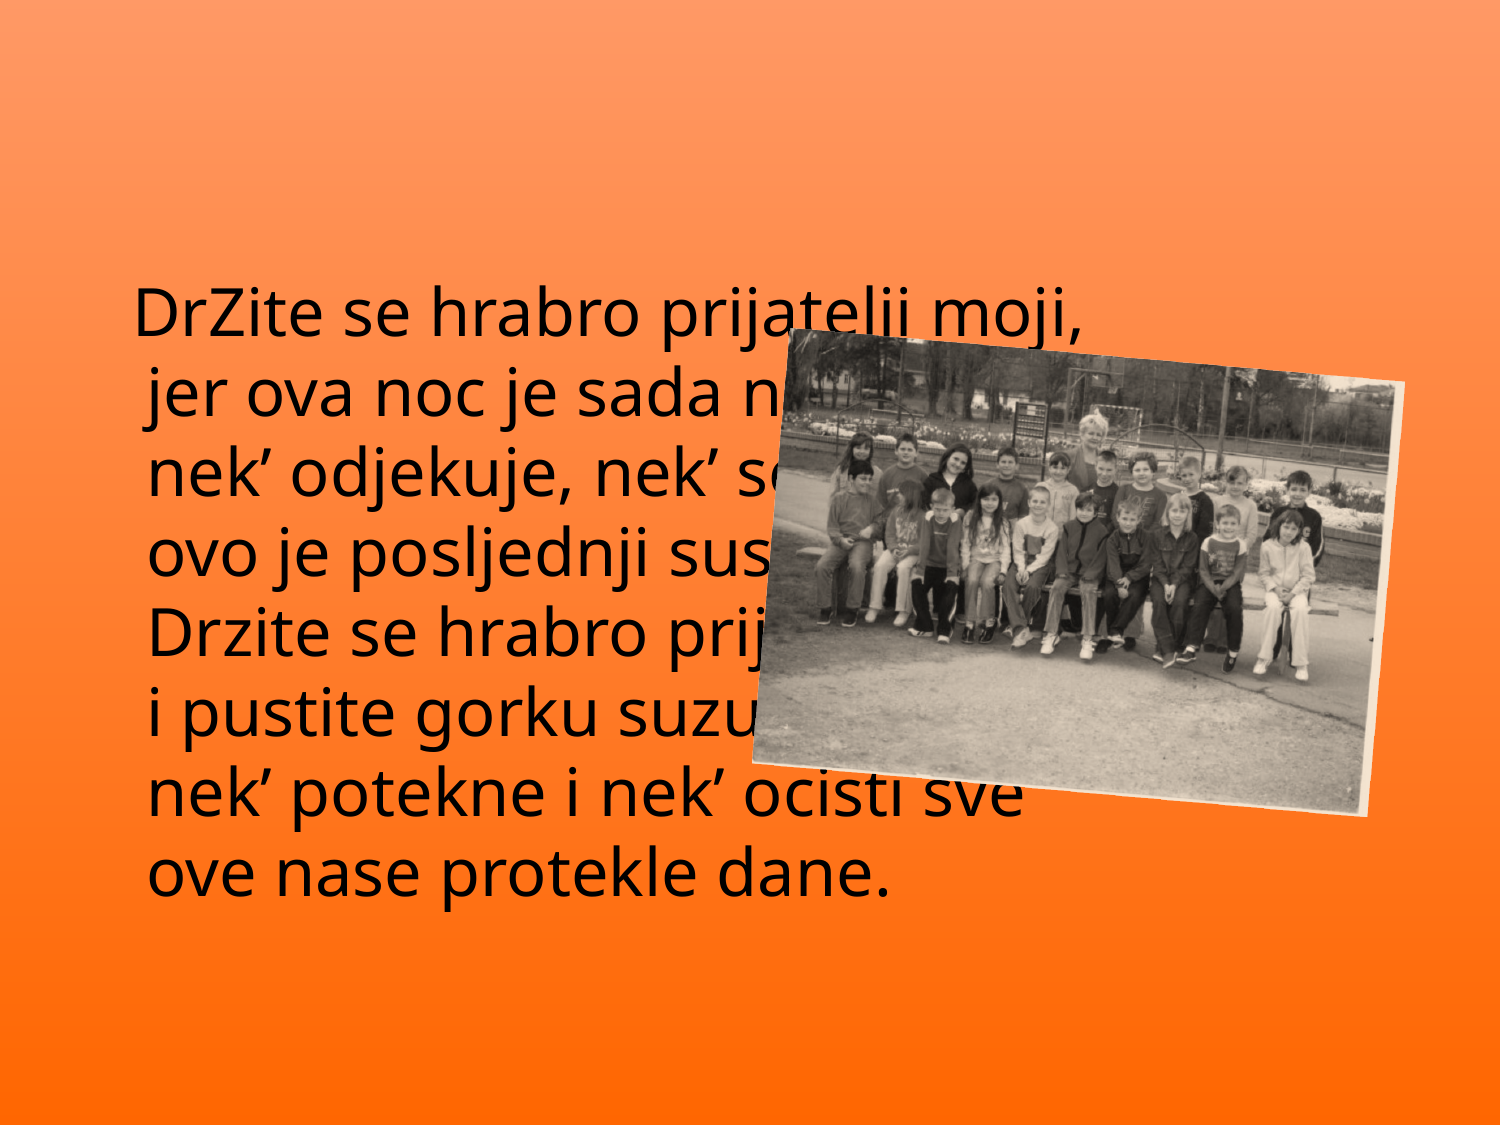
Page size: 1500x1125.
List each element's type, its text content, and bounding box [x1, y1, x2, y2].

list DrZite se hrabro prijatelji moji, jer ova noc je sada nasa, nek’ odjekuje, nek’ se ori, ovo je posljednji susret osmasa. Drzite se hrabro prijatelji moji i pustite gorku suzu da kapne, nek’ potekne i nek’ ocisti sve ove nase protekle dane. [74, 262, 1426, 1006]
picture [768, 353, 1388, 791]
